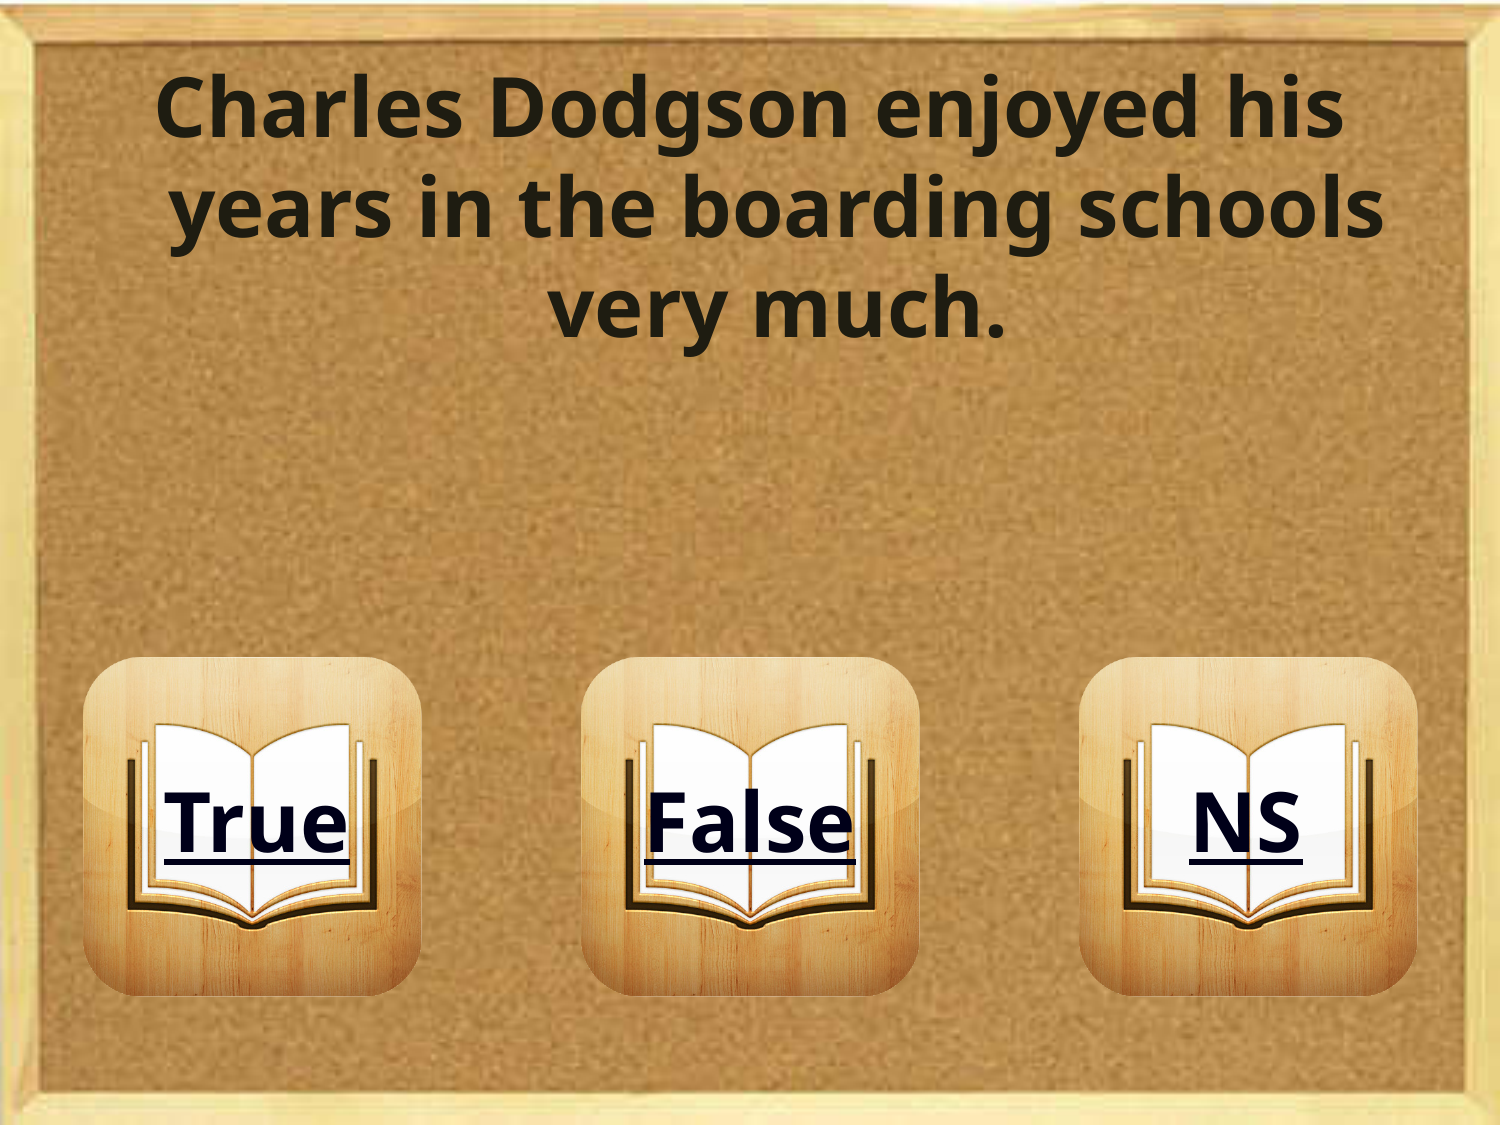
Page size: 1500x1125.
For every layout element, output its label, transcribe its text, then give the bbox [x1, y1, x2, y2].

list Charles Dodgson enjoyed his years in the boarding schools very much. [76, 46, 1424, 375]
picture [0, 0, 1500, 1125]
